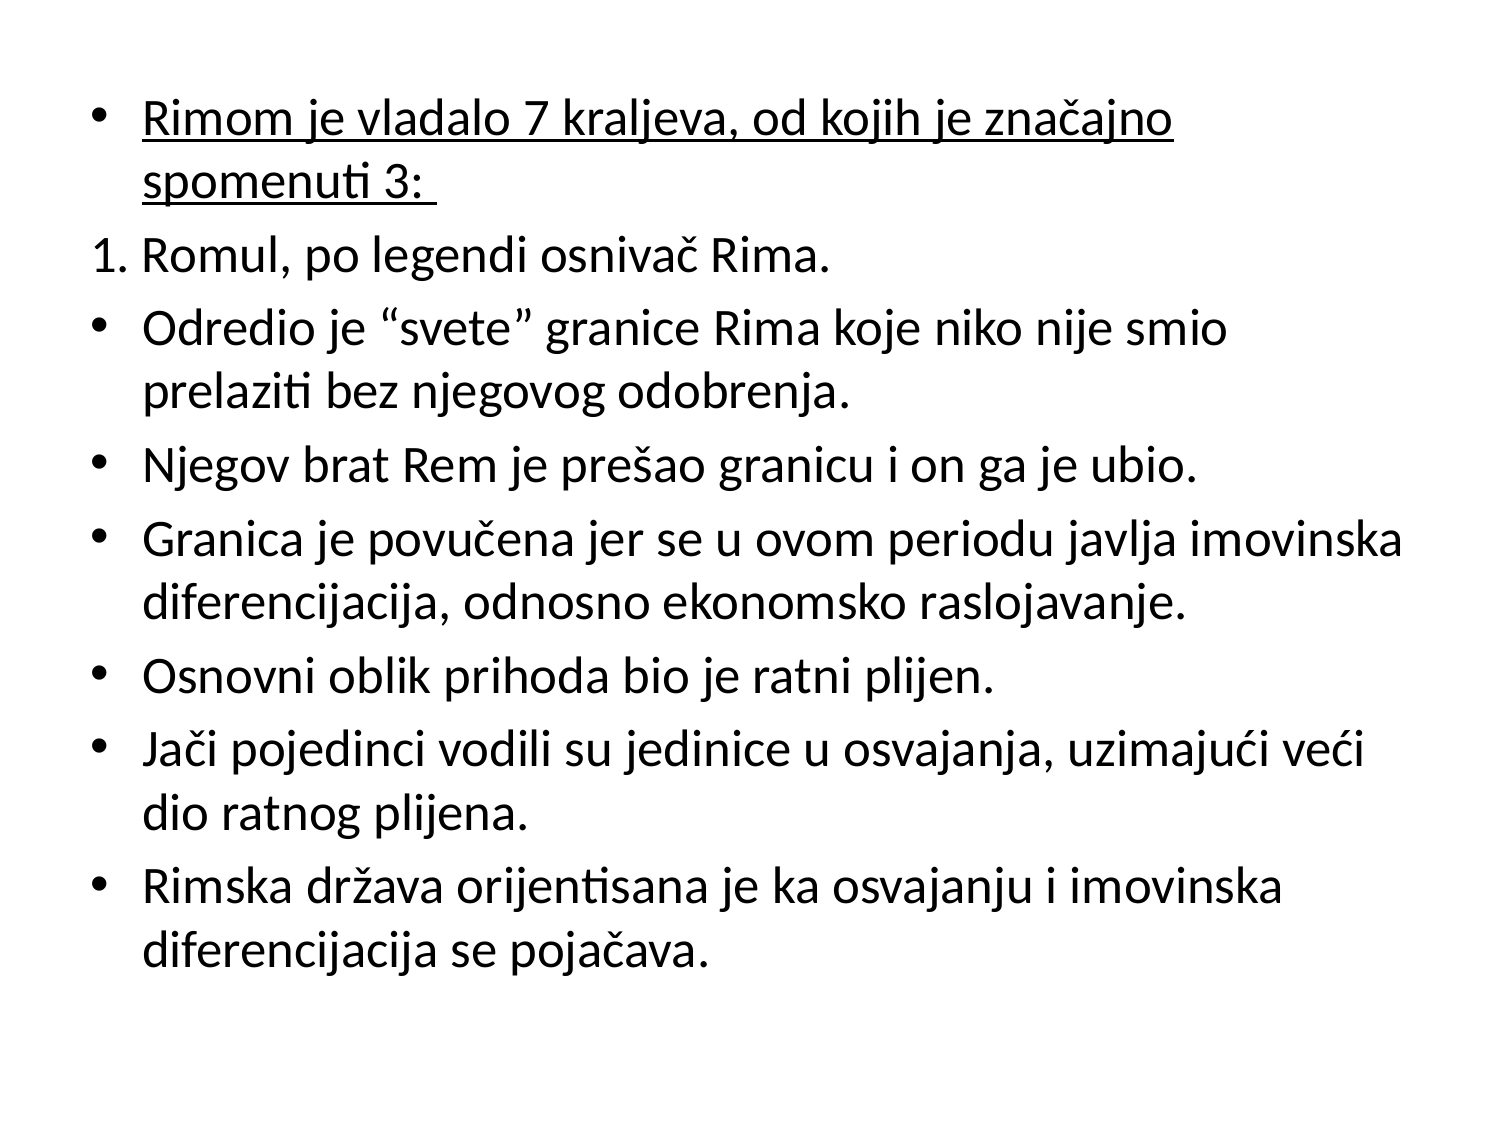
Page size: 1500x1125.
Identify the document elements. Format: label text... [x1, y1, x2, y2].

list Rimom je vladalo 7 kraljeva, od kojih je značajno spomenuti 3: 1. Romul, po legendi osnivač Rima. Odredio je “svete” granice Rima koje niko nije smio prelaziti bez njegovog odobrenja. Njegov brat Rem je prešao granicu i on ga je ubio. Granica je povučena jer se u ovom periodu javlja imovinska diferencijacija, odnosno ekonomsko raslojavanje. Osnovni oblik prihoda bio je ratni plijen. Jači pojedinci vodili su jedinice u osvajanja, uzimajući veći dio ratnog plijena. Rimska država orijentisana je ka osvajanju i imovinska diferencijacija se pojačava. [75, 75, 1425, 1005]
